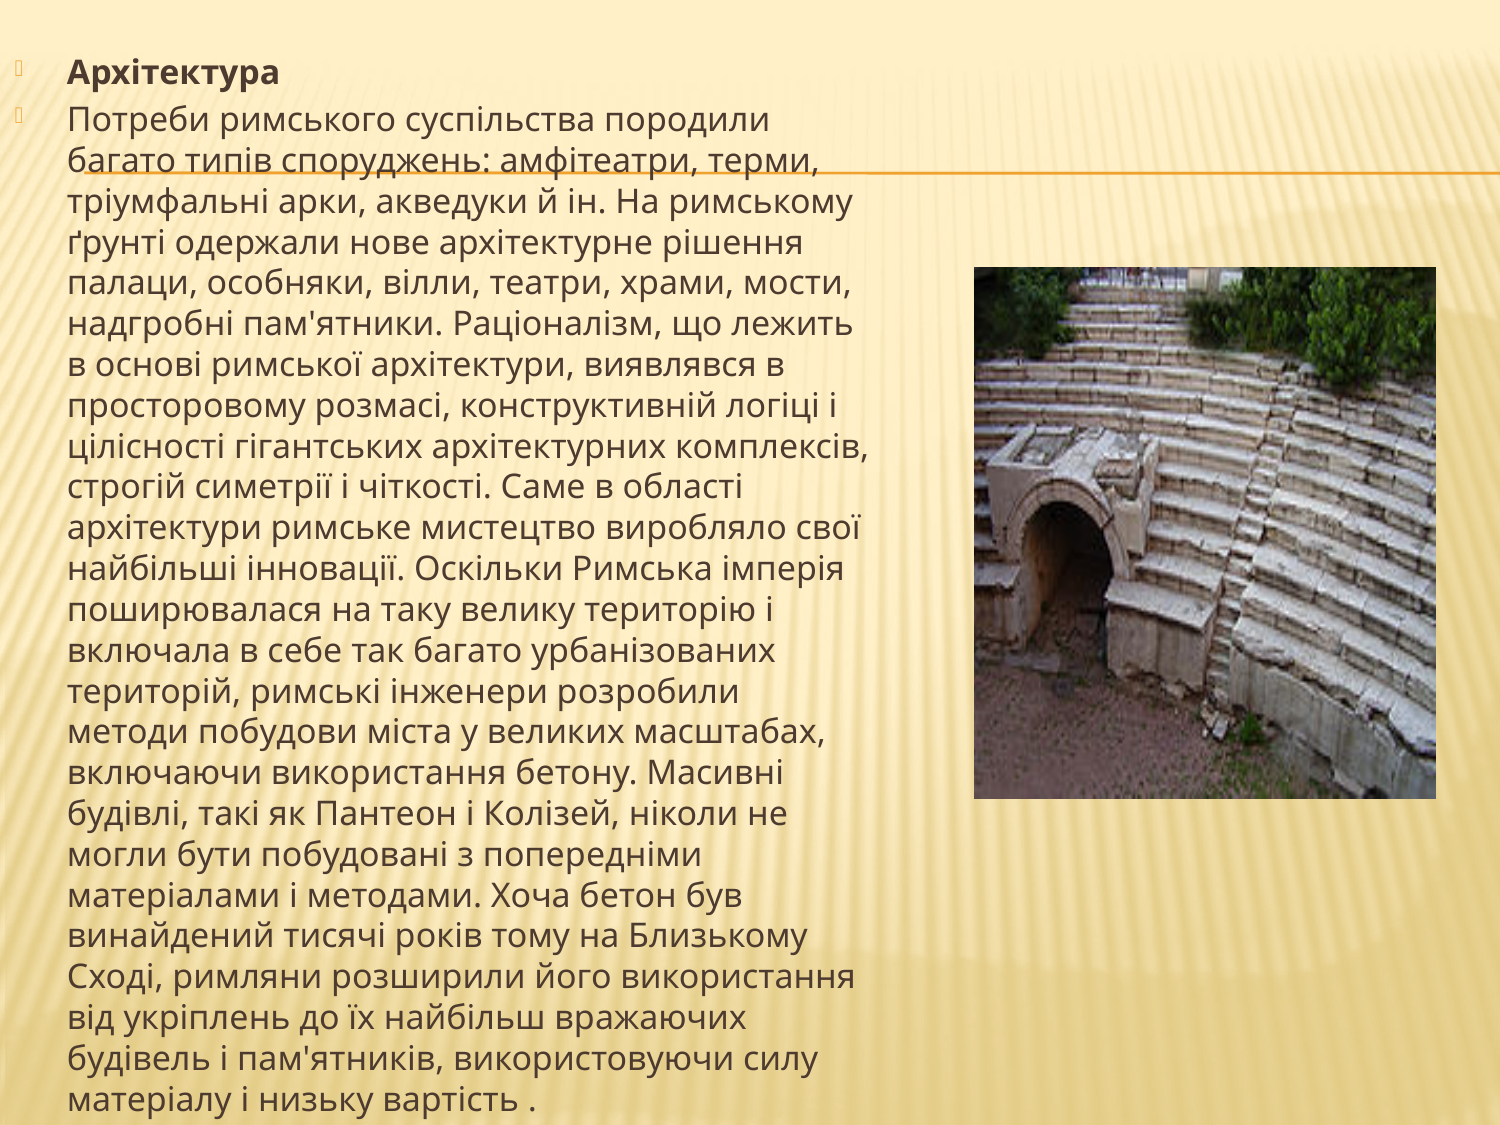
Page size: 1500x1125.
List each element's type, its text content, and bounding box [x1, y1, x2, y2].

list Архітектура Потреби римського суспільства породили багато типів споруджень: амфітеатри, терми, тріумфальні арки, акведуки й ін. На римському ґрунті одержали нове архітектурне рішення палаци, особняки, вілли, театри, храми, мости, надгробні пам'ятники. Раціоналізм, що лежить в основі римської архітектури, виявлявся в просторовому розмасі, конструктивній логіці і цілісності гігантських архітектурних комплексів, строгій симетрії і чіткості. Саме в області архітектури римське мистецтво виробляло свої найбільші інновації. Оскільки Римська імперія поширювалася на таку велику територію і включала в себе так багато урбанізованих територій, римські інженери розробили методи побудови міста у великих масштабах, включаючи використання бетону. Масивні будівлі, такі як Пантеон і Колізей, ніколи не могли бути побудовані з попередніми матеріалами і методами. Хоча бетон був винайдений тисячі років тому на Близькому Сході, римляни розширили його використання від укріплень до їх найбільш вражаючих будівель і пам'ятників, використовуючи силу матеріалу і низьку вартість . [0, 42, 886, 1125]
picture [974, 266, 1436, 799]
